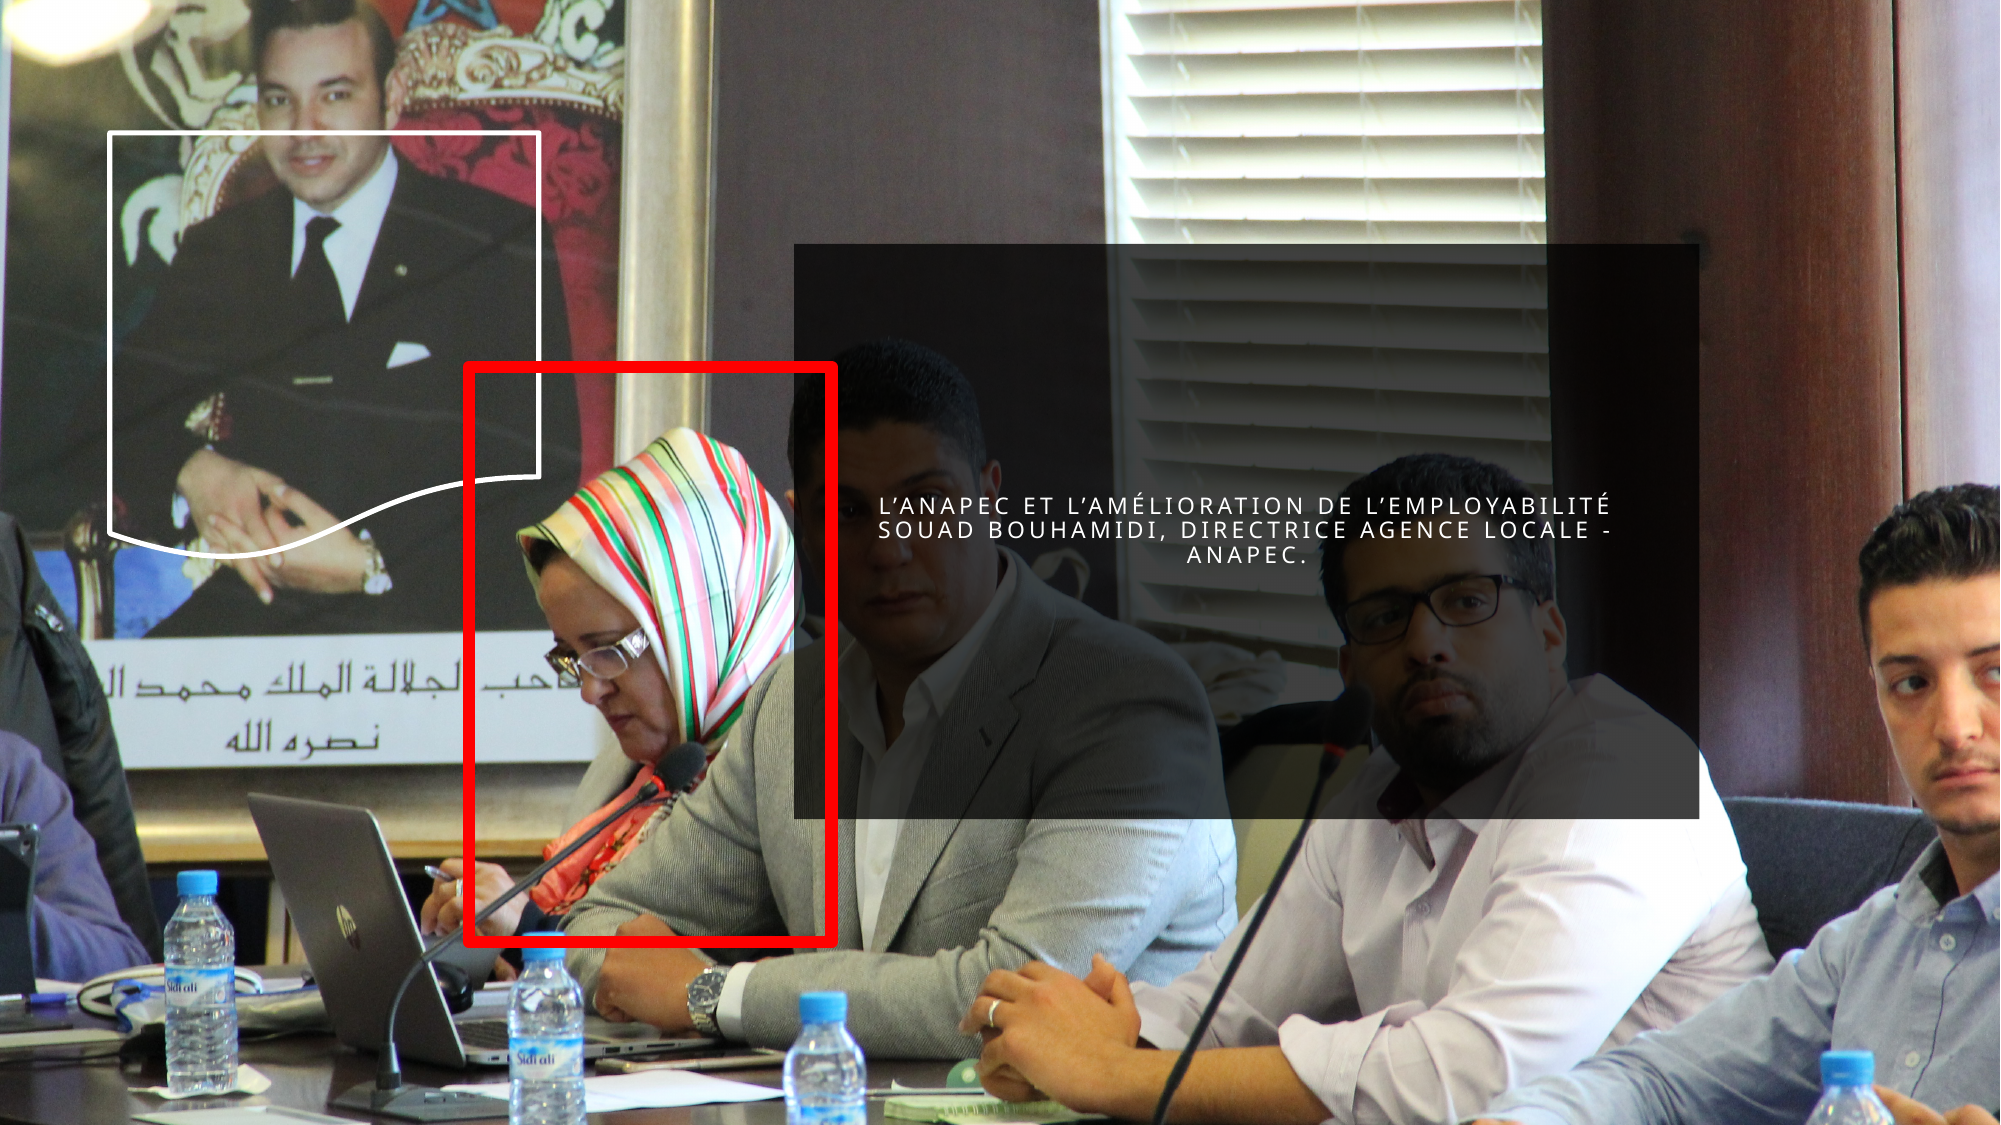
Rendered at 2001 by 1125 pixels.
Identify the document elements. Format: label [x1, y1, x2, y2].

list [0, 0, 2000, 1125]
